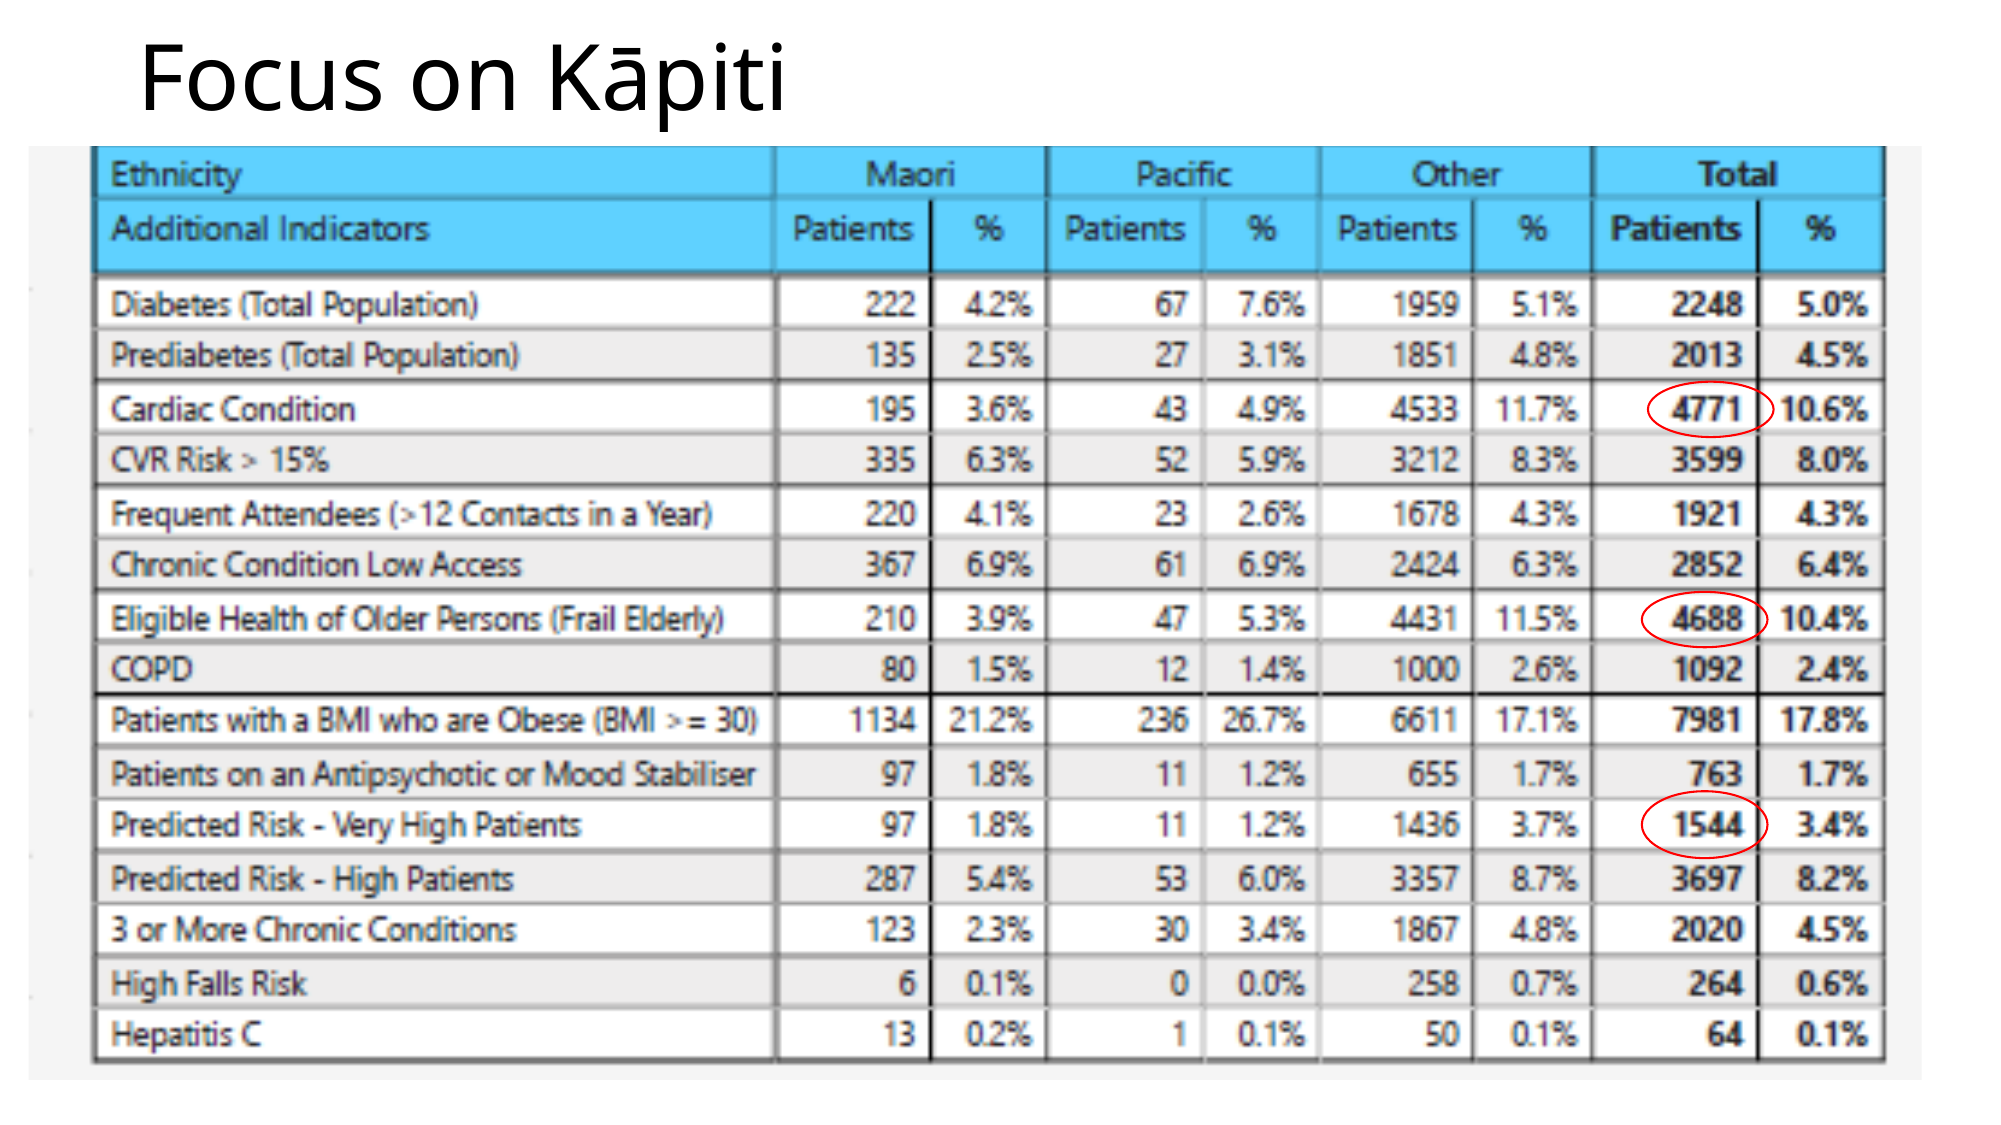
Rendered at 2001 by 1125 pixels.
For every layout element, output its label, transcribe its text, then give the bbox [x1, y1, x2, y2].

title Focus on Kāpiti [122, 15, 1872, 146]
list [28, 146, 1922, 1091]
